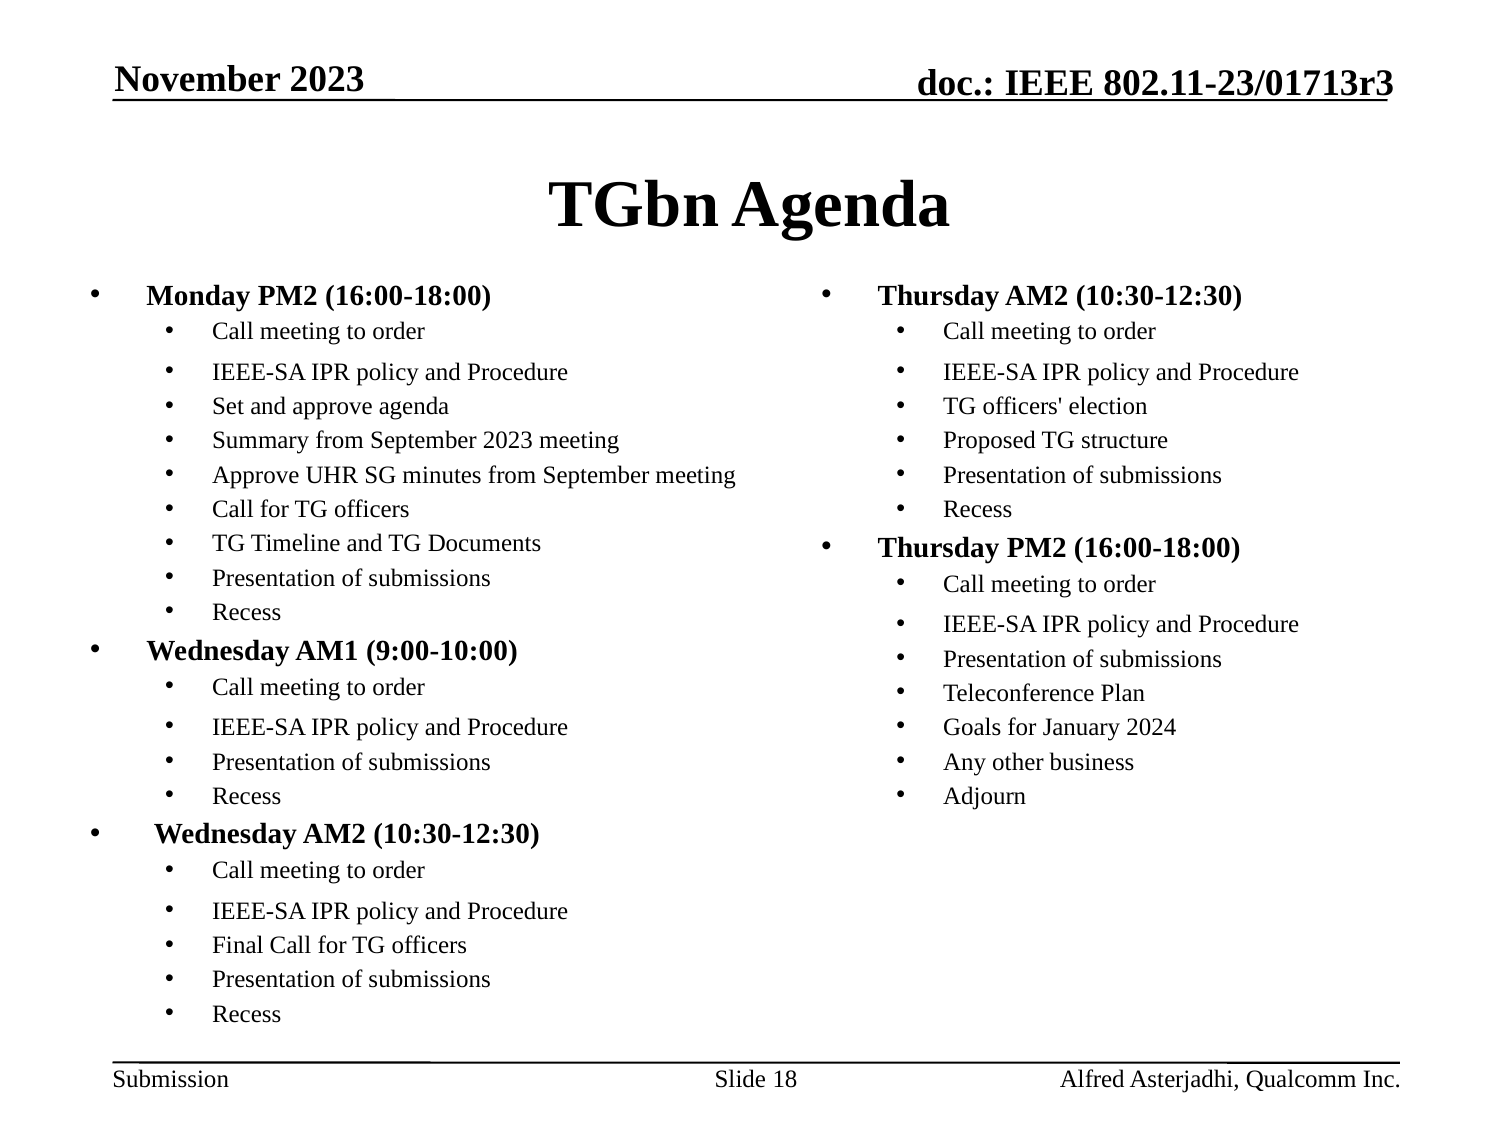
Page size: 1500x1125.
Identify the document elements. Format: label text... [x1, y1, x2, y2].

title TGbn Agenda [112, 112, 1388, 275]
slide_number Slide 18 [712, 1061, 800, 1123]
footer Alfred Asterjadhi, Qualcomm Inc. [878, 1061, 1402, 1093]
list Monday PM2 (16:00-18:00) Call meeting to order IEEE-SA IPR policy and Procedure Set and approve agenda Summary from September 2023 meeting Approve UHR SG minutes from September meeting Call for TG officers TG Timeline and TG Documents Presentation of submissions Recess Wednesday AM1 (9:00-10:00) Call meeting to order IEEE-SA IPR policy and Procedure Presentation of submissions Recess Wednesday AM2 (10:30-12:30) Call meeting to order IEEE-SA IPR policy and Procedure Final Call for TG officers Presentation of submissions Recess [74, 274, 838, 1063]
text_box Thursday AM2 (10:30-12:30) Call meeting to order IEEE-SA IPR policy and Procedure TG officers' election Proposed TG structure Presentation of submissions Recess Thursday PM2 (16:00-18:00) Call meeting to order IEEE-SA IPR policy and Procedure Presentation of submissions Teleconference Plan Goals for January 2024 Any other business Adjourn [806, 275, 1500, 1050]
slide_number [114, 54, 423, 100]
